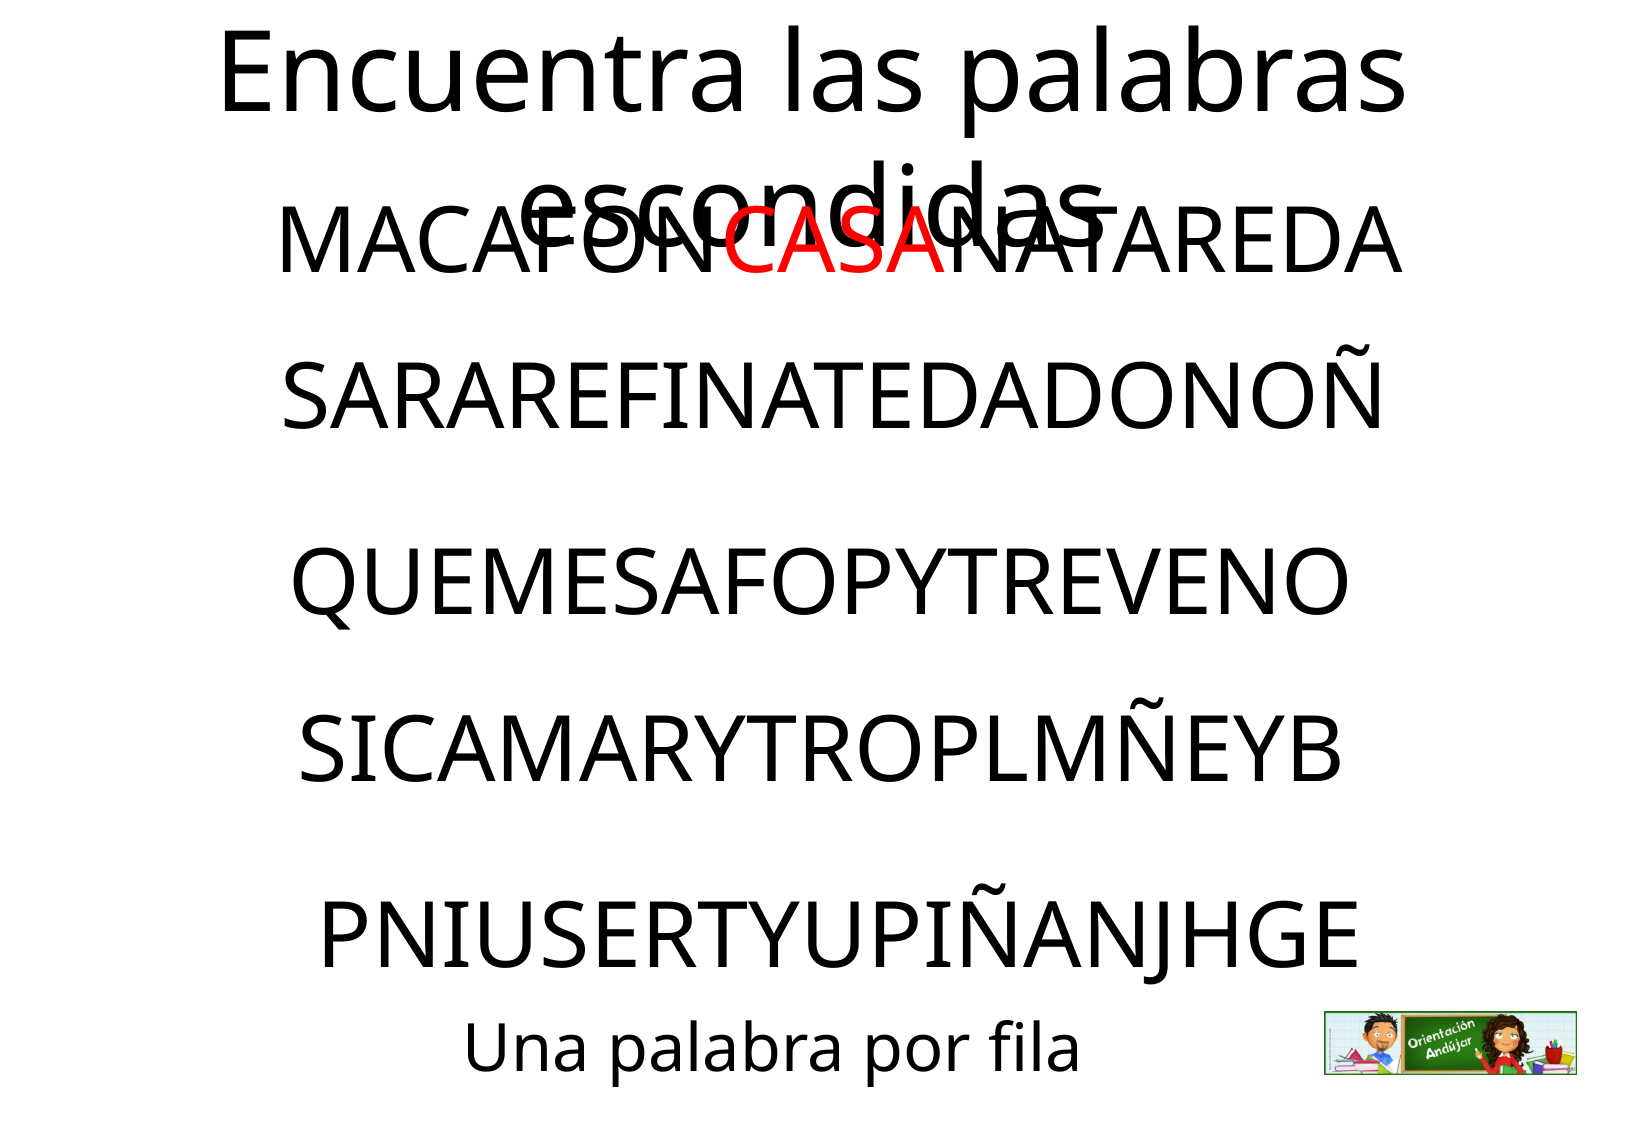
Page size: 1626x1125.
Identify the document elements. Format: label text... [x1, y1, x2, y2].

text_box Una palabra por fila [447, 997, 1099, 1093]
text_box SICAMARYTROPLMÑEYB [283, 682, 1361, 807]
text_box PNIUSERTYUPIÑANJHGE [301, 868, 1379, 993]
text_box QUEMESAFOPYTREVENO [273, 515, 1370, 641]
picture [1324, 1011, 1577, 1075]
text_box SARAREFINATEDADONOÑ [265, 329, 1405, 455]
text_box MACAFONCASANATAREDA [259, 173, 1419, 298]
text_box Encuentra las palabras escondidas [0, 0, 1625, 277]
